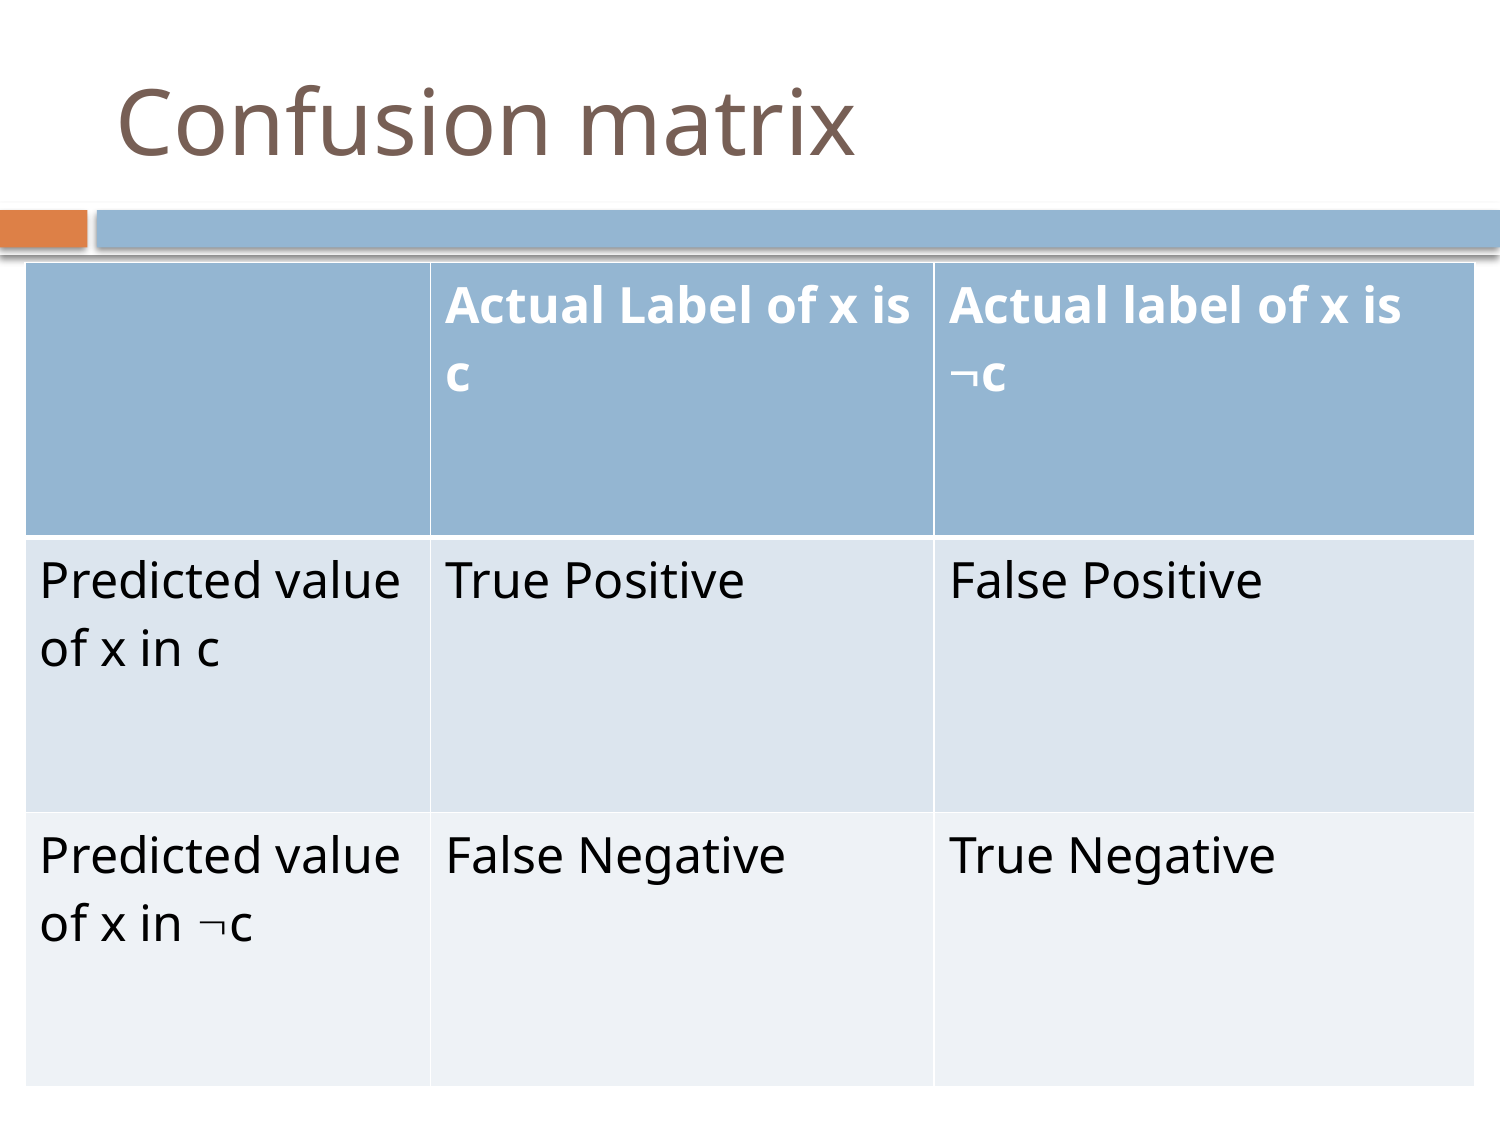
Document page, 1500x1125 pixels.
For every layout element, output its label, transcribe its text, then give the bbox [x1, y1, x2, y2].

table_cell False Positive [935, 540, 1474, 812]
table_cell True Negative [935, 813, 1474, 1086]
table_cell False Negative [431, 813, 933, 1086]
table_cell Predicted value of x in c [26, 813, 430, 1086]
table_cell True Positive [431, 540, 933, 812]
table_header [26, 263, 430, 535]
table_cell Predicted value of x in c [26, 540, 430, 812]
table_header Actual Label of x is c [431, 263, 933, 535]
table_header Actual label of x is c [935, 263, 1474, 535]
title Confusion matrix [100, 37, 1438, 200]
